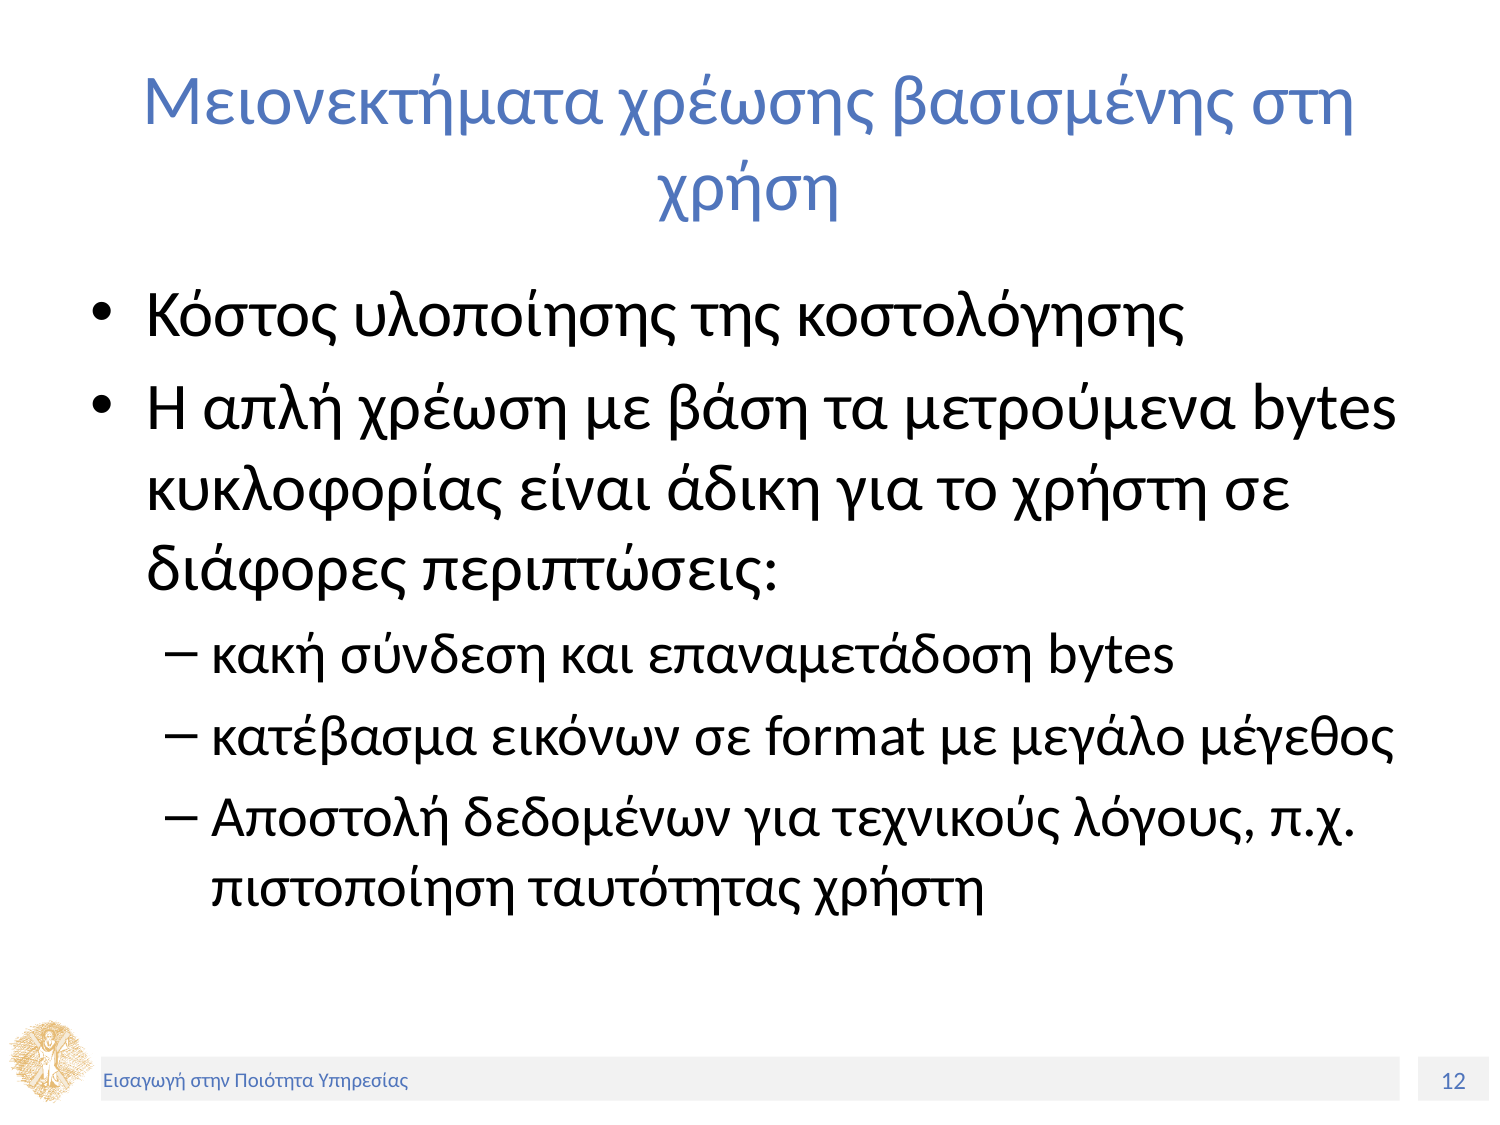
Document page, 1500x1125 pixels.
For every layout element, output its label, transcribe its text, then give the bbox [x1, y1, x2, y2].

title Μειονεκτήματα χρέωσης βασισμένης στη χρήση [75, 45, 1425, 233]
list Κόστος υλοποίησης της κοστολόγησης Η απλή χρέωση με βάση τα μετρούμενα bytes κυκλοφορίας είναι άδικη για το χρήστη σε διάφορες περιπτώσεις: κακή σύνδεση και επαναμετάδοση bytes κατέβασμα εικόνων σε format με μεγάλο μέγεθος Αποστολή δεδομένων για τεχνικούς λόγους, π.χ. πιστοποίηση ταυτότητας χρήστη [75, 262, 1425, 1005]
picture [3, 1012, 101, 1106]
